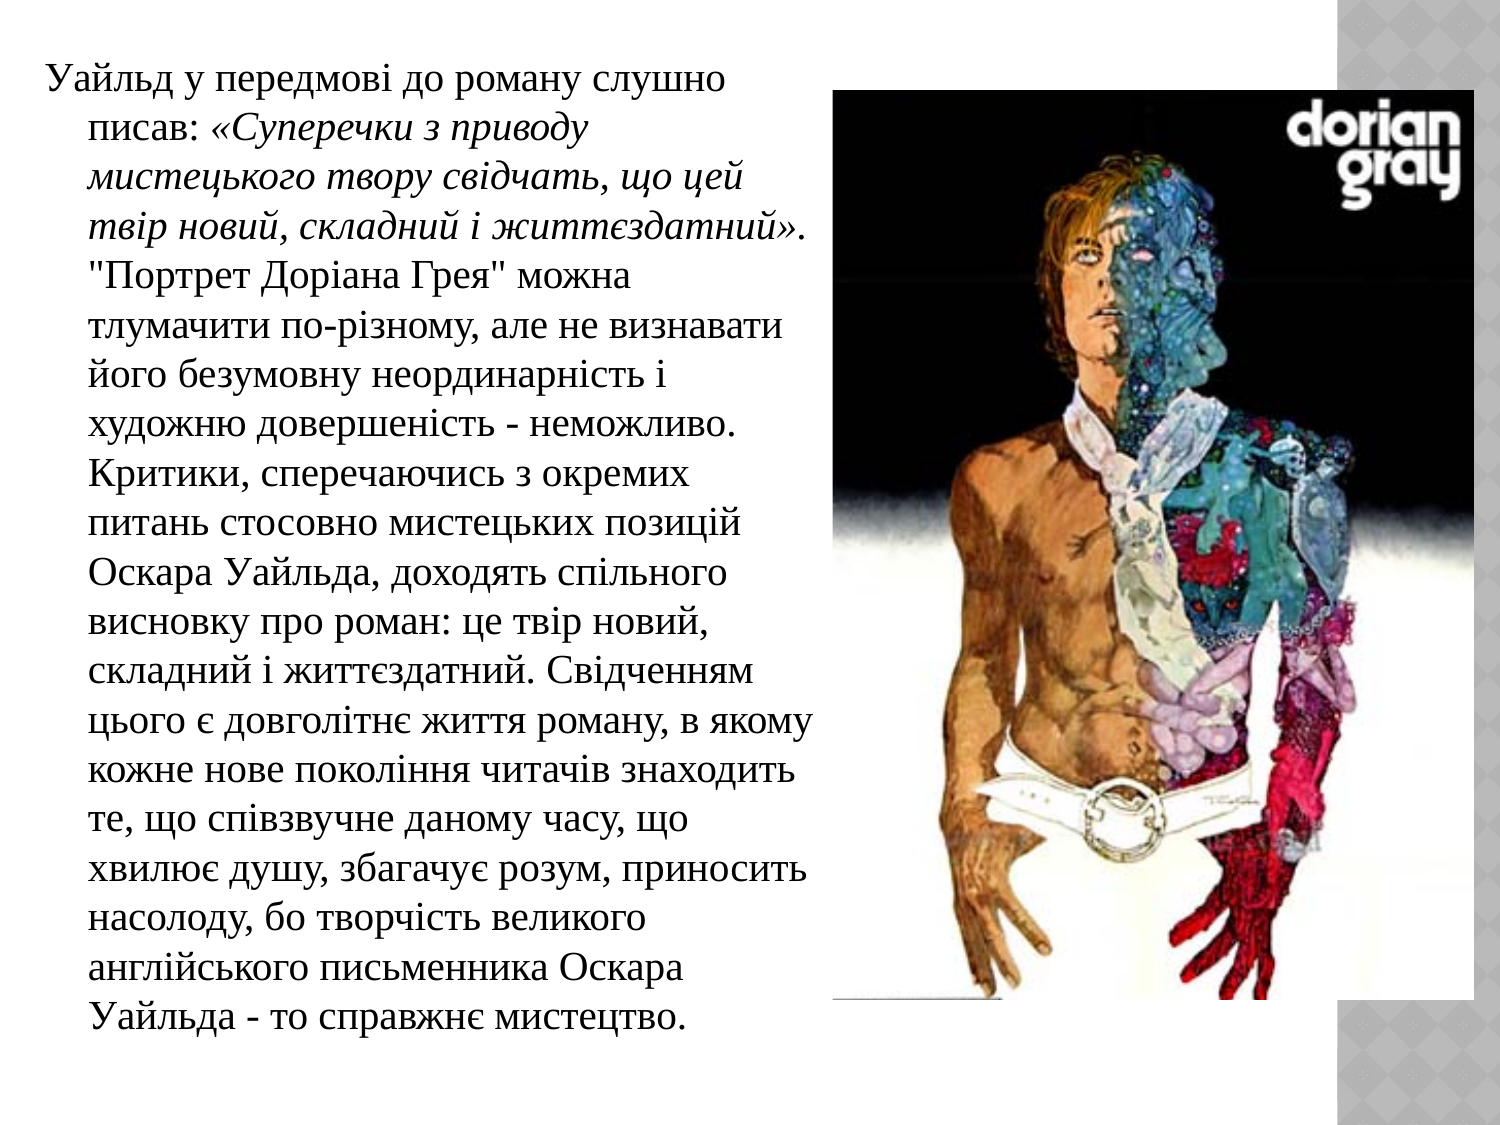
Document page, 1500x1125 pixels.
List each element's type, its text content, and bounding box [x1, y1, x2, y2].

list Уайльд у передмові до роману слушно писав: «Суперечки з приводу мистецького твору свідчать, що цей твір новий, складний і життєздатний». "Портрет Доріана Грея" можна тлумачити по-різному, але не визнавати його безумовну неординарність і художню довершеність - неможливо. Критики, сперечаючись з окремих питань стосовно мистецьких позицій Оскара Уайльда, доходять спільного висновку про роман: це твір новий, складний і життєздатний. Свідченням цього є довголітнє життя роману, в якому кожне нове покоління читачів знаходить те, що співзвучне даному часу, що хвилює душу, збагачує розум, приносить насолоду, бо творчість великого англійського письменника Оскара Уайльда - то справжнє мистецтво. [29, 42, 833, 1047]
picture [832, 89, 1475, 1000]
